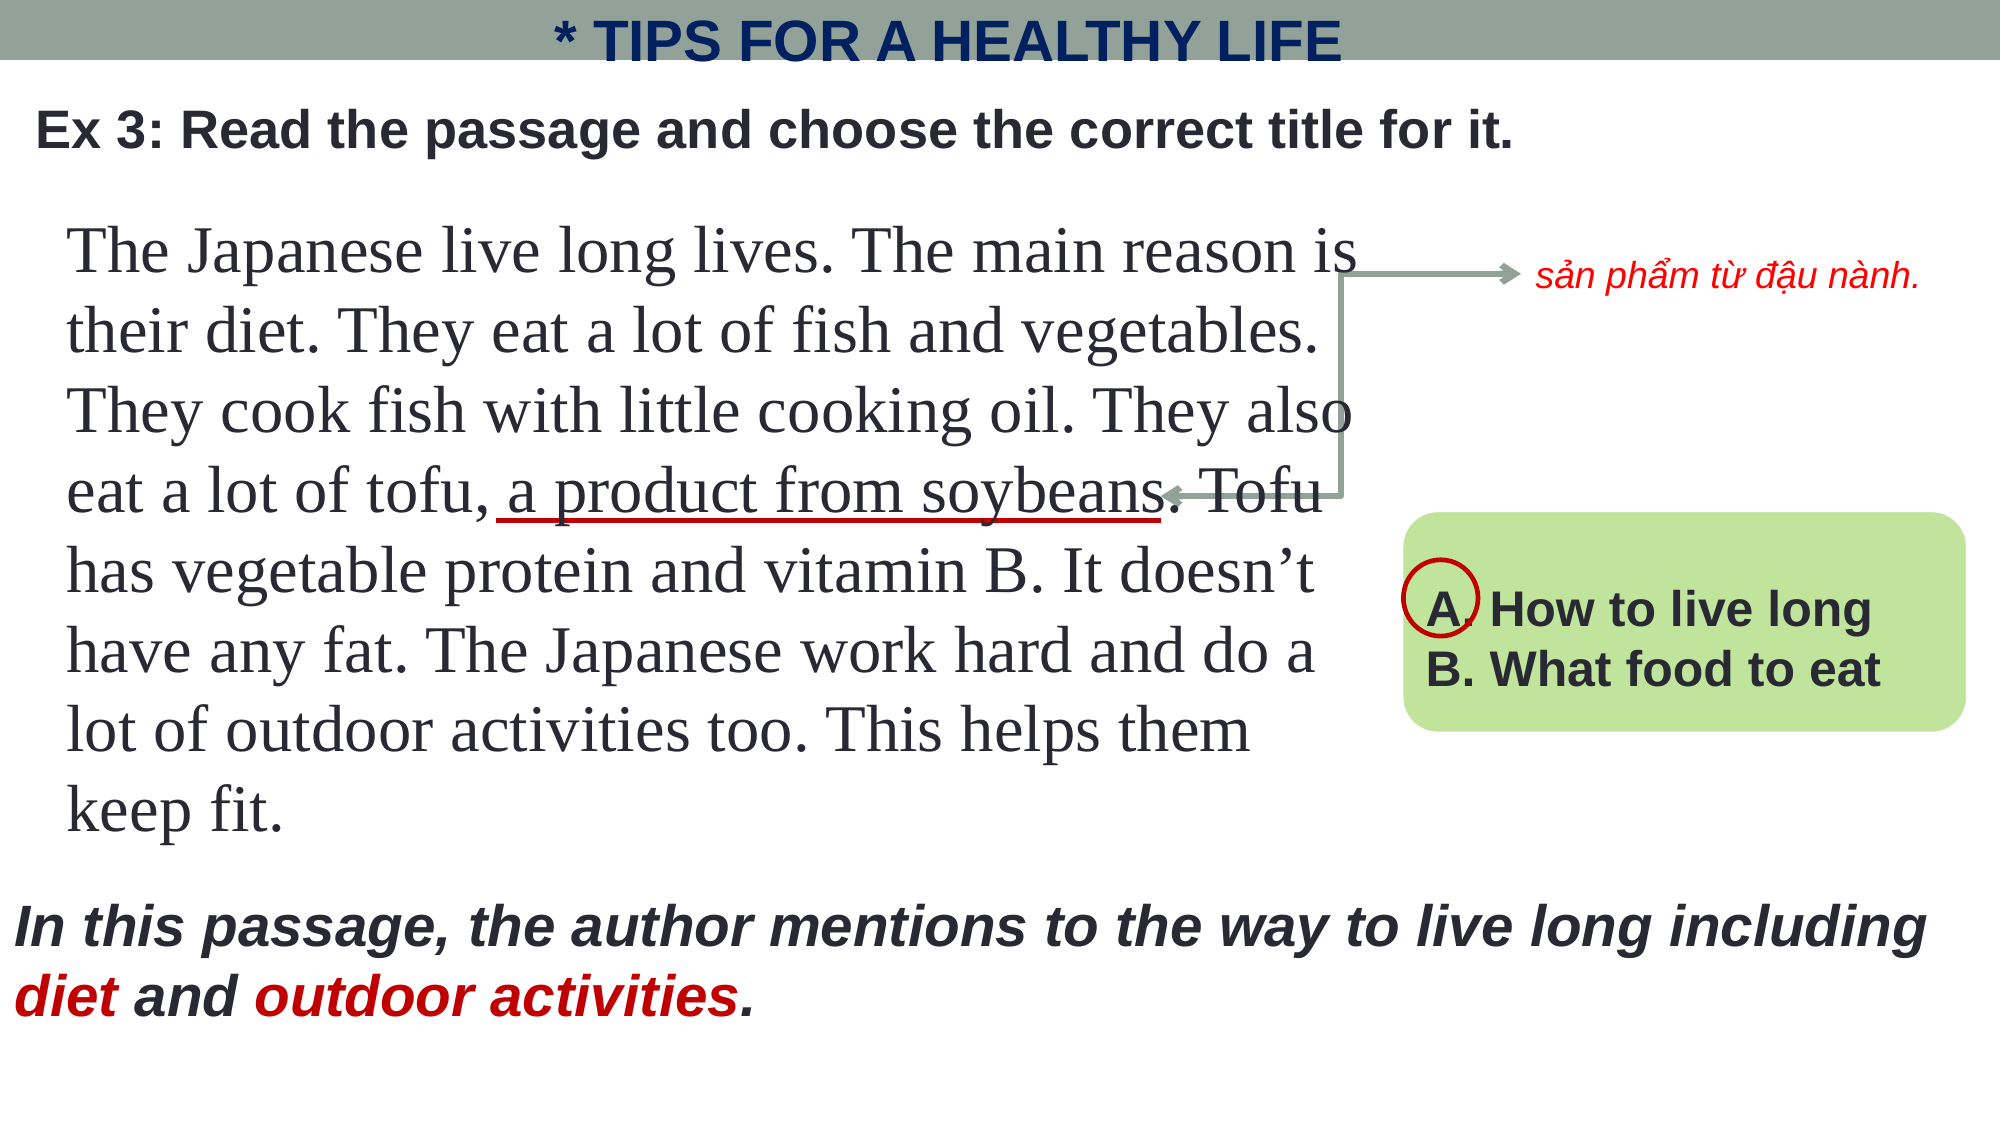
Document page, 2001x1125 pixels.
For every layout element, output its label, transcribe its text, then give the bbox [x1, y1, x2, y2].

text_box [1160, 273, 1522, 497]
text_box The Japanese live long lives. The main reason is their diet. They eat a lot of fish and vegetables. They cook fish with little cooking oil. They also eat a lot of tofu, a product from soybeans. Tofu has vegetable protein and vitamin B. It doesn’t have any fat. The Japanese work hard and do a lot of outdoor activities too. This helps them keep fit. [51, 198, 1400, 898]
text_box In this passage, the author mentions to the way to live long including diet and outdoor activities. [0, 880, 2000, 1081]
text_box [1401, 557, 1481, 639]
text_box Ex 3: Read the passage and choose the correct title for it. [20, 86, 1820, 167]
text_box * TIPS FOR A HEALTHY LIFE [539, 0, 1601, 81]
text_box A. How to live long B. What food to eat [1400, 504, 1974, 739]
text_box sản phẩm từ đậu nành. [1520, 243, 1945, 304]
